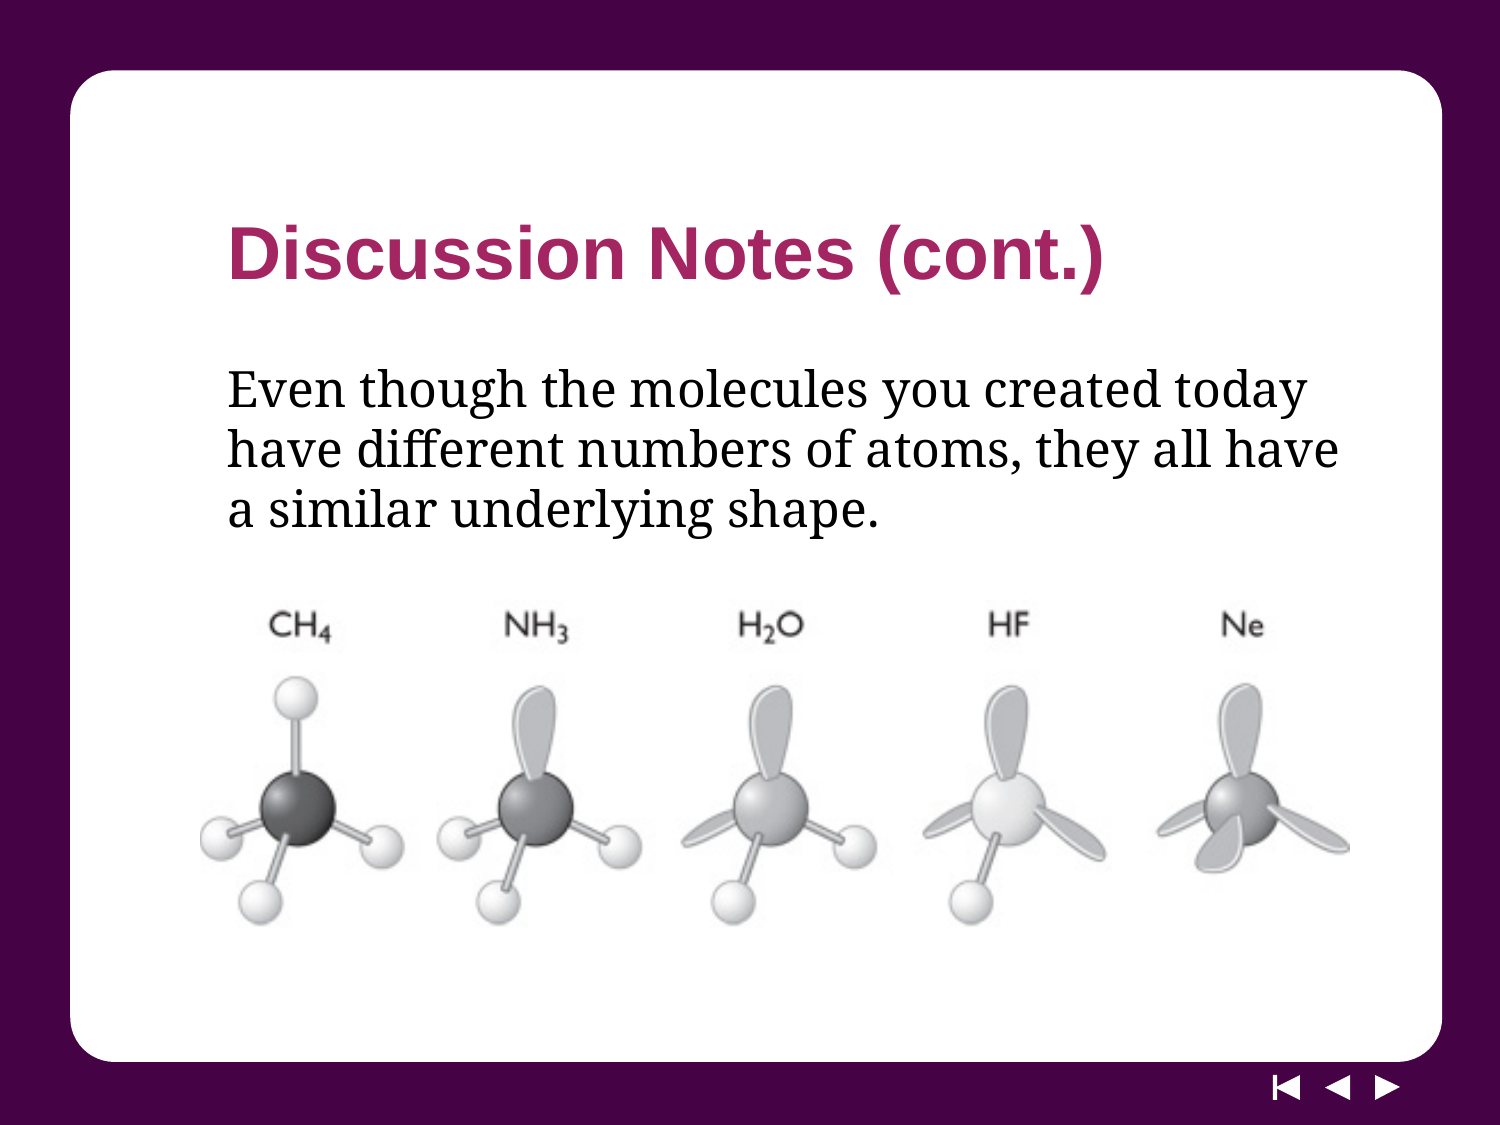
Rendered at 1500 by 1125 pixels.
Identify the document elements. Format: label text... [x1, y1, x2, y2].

picture [199, 599, 1351, 954]
title Discussion Notes (cont.) [212, 174, 1425, 325]
list Even though the molecules you created today have different numbers of atoms, they all have a similar underlying shape. [212, 350, 1388, 950]
